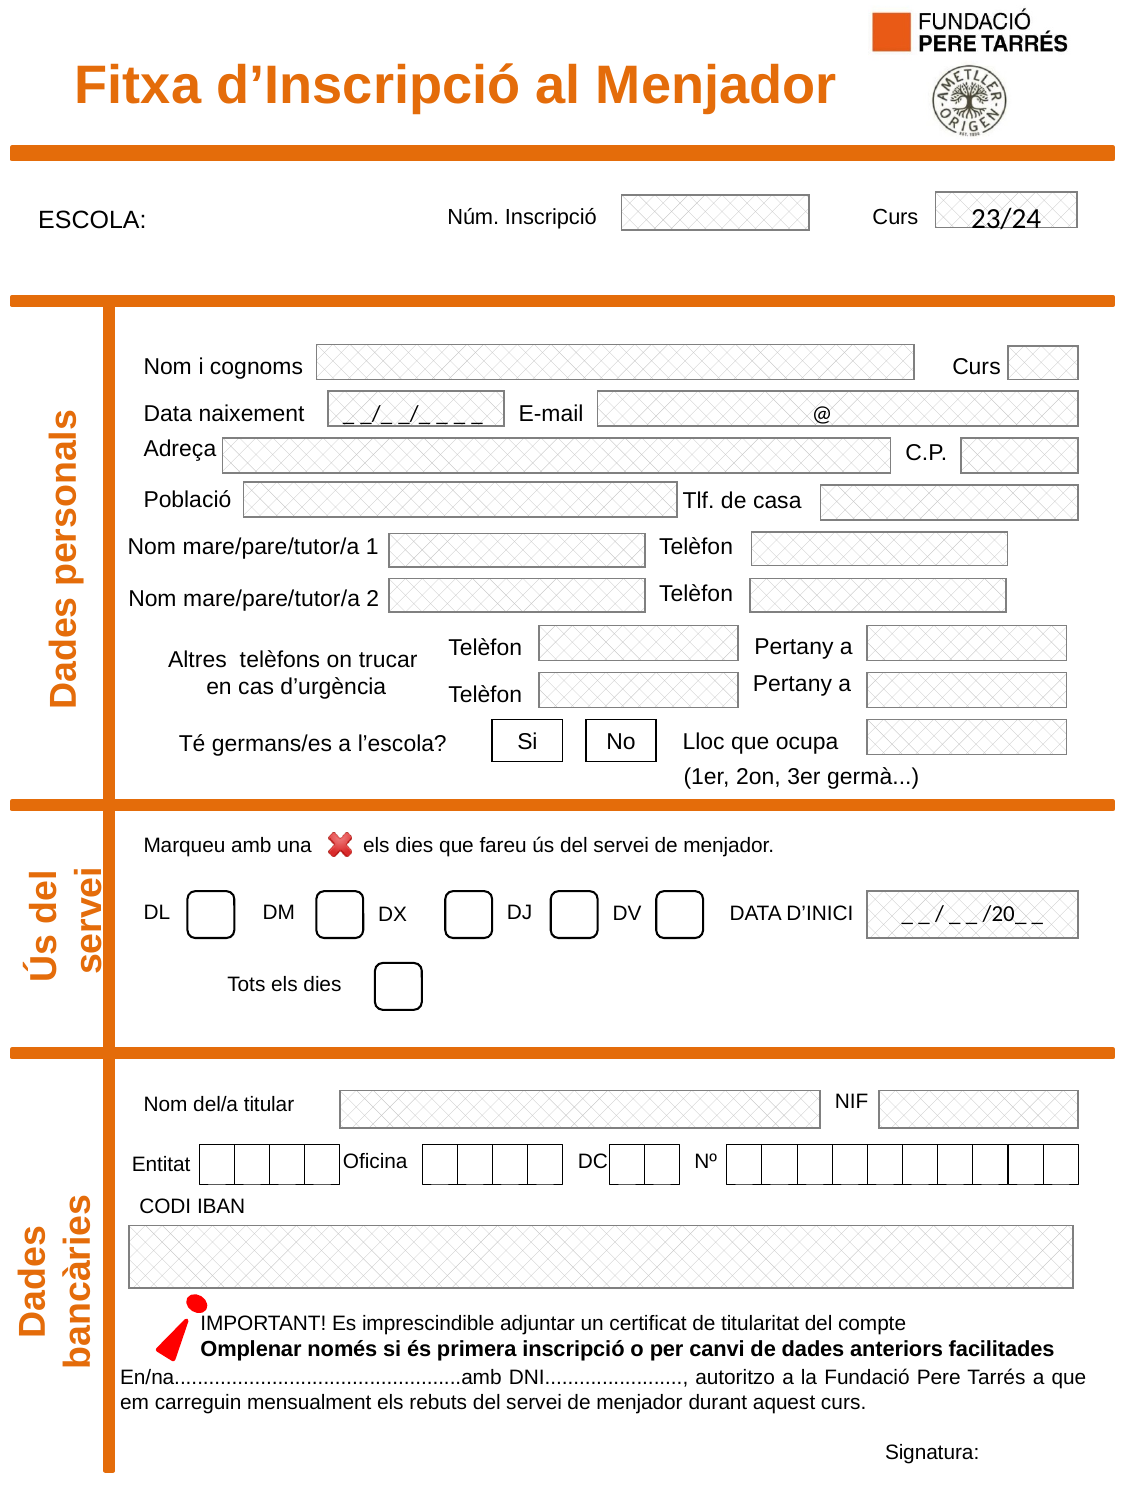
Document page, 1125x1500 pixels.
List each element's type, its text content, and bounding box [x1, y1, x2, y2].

text_box @ [597, 391, 1078, 427]
text_box [621, 194, 809, 231]
text_box CODI IBAN [124, 1185, 466, 1225]
text_box Té germans/es a l’escola? [164, 720, 504, 763]
text_box [10, 1047, 1115, 1059]
text_box Marqueu amb una els dies que fareu ús del servei de menjador. [128, 824, 1043, 865]
text_box [751, 531, 1008, 566]
text_box Fitxa d’Inscripció al Menjador [50, 41, 863, 122]
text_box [609, 1144, 680, 1185]
text_box Pertany a [738, 660, 950, 703]
text_box [339, 1090, 821, 1129]
text_box [10, 295, 103, 307]
text_box [1007, 345, 1079, 380]
picture [868, 5, 1071, 139]
text_box Oficina [328, 1139, 446, 1180]
text_box [316, 344, 914, 380]
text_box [128, 890, 704, 939]
text_box [103, 807, 115, 1050]
text_box [243, 482, 678, 518]
text_box [115, 295, 1115, 307]
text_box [198, 1144, 341, 1185]
text_box [103, 1057, 115, 1473]
text_box 23/24 [935, 192, 1077, 228]
picture [327, 832, 352, 857]
text_box Ús del servei [11, 844, 103, 998]
text_box IMPORTANT! Es imprescindible adjuntar un certificat de titularitat del compte Omplenar només si és primera inscripció o per canvi de dades anteriors facilitades [197, 1302, 1106, 1369]
text_box NIF [820, 1080, 926, 1121]
text_box Entitat [117, 1143, 199, 1184]
text_box Si [492, 719, 563, 762]
text_box C.P. [890, 430, 973, 473]
text_box [750, 578, 1007, 613]
text_box [539, 672, 739, 708]
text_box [421, 1144, 563, 1185]
text_box [388, 533, 646, 567]
text_box DC [563, 1139, 634, 1180]
text_box Nom mare/pare/tutor/a 1 [115, 523, 397, 567]
text_box En/na..................................................amb DNI........................, autoritzo a la Fundació Pere Tarrés a que em carreguin mensualment els rebuts del servei de menjador durant aquest curs. Signatura: [115, 1355, 1102, 1471]
text_box Telèfon [433, 672, 645, 715]
text_box ESCOLA: [23, 196, 432, 242]
text_box Dades bancàries [0, 1139, 103, 1425]
text_box Data naixement [128, 391, 328, 426]
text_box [173, 1292, 193, 1360]
text_box Pertany a [739, 623, 951, 660]
text_box _ _/_ _/_ _ _ _ [328, 391, 504, 427]
text_box Nº [679, 1139, 856, 1180]
text_box Adreça [128, 426, 340, 469]
text_box [960, 438, 1078, 474]
text_box [128, 1225, 1073, 1288]
text_box Curs [857, 194, 975, 289]
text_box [714, 890, 1079, 939]
text_box Altres telèfons on trucar en cas d’urgència [128, 636, 457, 707]
text_box Nom mare/pare/tutor/a 2 [113, 576, 397, 619]
text_box Telèfon [433, 625, 645, 668]
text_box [726, 1144, 1079, 1185]
text_box [867, 625, 1067, 661]
text_box [222, 438, 891, 474]
text_box Núm. Inscripció [432, 194, 738, 263]
text_box [103, 295, 115, 804]
text_box Dades personals [30, 395, 91, 725]
text_box [867, 672, 1067, 708]
text_box [373, 960, 424, 1012]
text_box [878, 1090, 1079, 1129]
text_box Nom del/a titular [128, 1082, 469, 1123]
text_box [10, 145, 1115, 161]
text_box [10, 799, 1115, 811]
text_box Població [128, 477, 340, 520]
text_box E-mail [503, 391, 610, 434]
text_box [397, 578, 646, 613]
text_box Lloc que ocupa [667, 719, 867, 762]
text_box (1er, 2on, 3er germà...) [668, 754, 938, 797]
text_box [539, 625, 739, 661]
text_box Telèfon [644, 570, 856, 613]
text_box Tots els dies [212, 963, 411, 1003]
text_box Curs [937, 344, 1032, 387]
text_box Telèfon [644, 523, 856, 567]
text_box [820, 484, 1079, 520]
text_box Tlf. de casa [667, 478, 879, 521]
text_box Nom i cognoms [128, 344, 340, 387]
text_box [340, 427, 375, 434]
text_box No [585, 719, 657, 762]
text_box [867, 719, 1067, 755]
